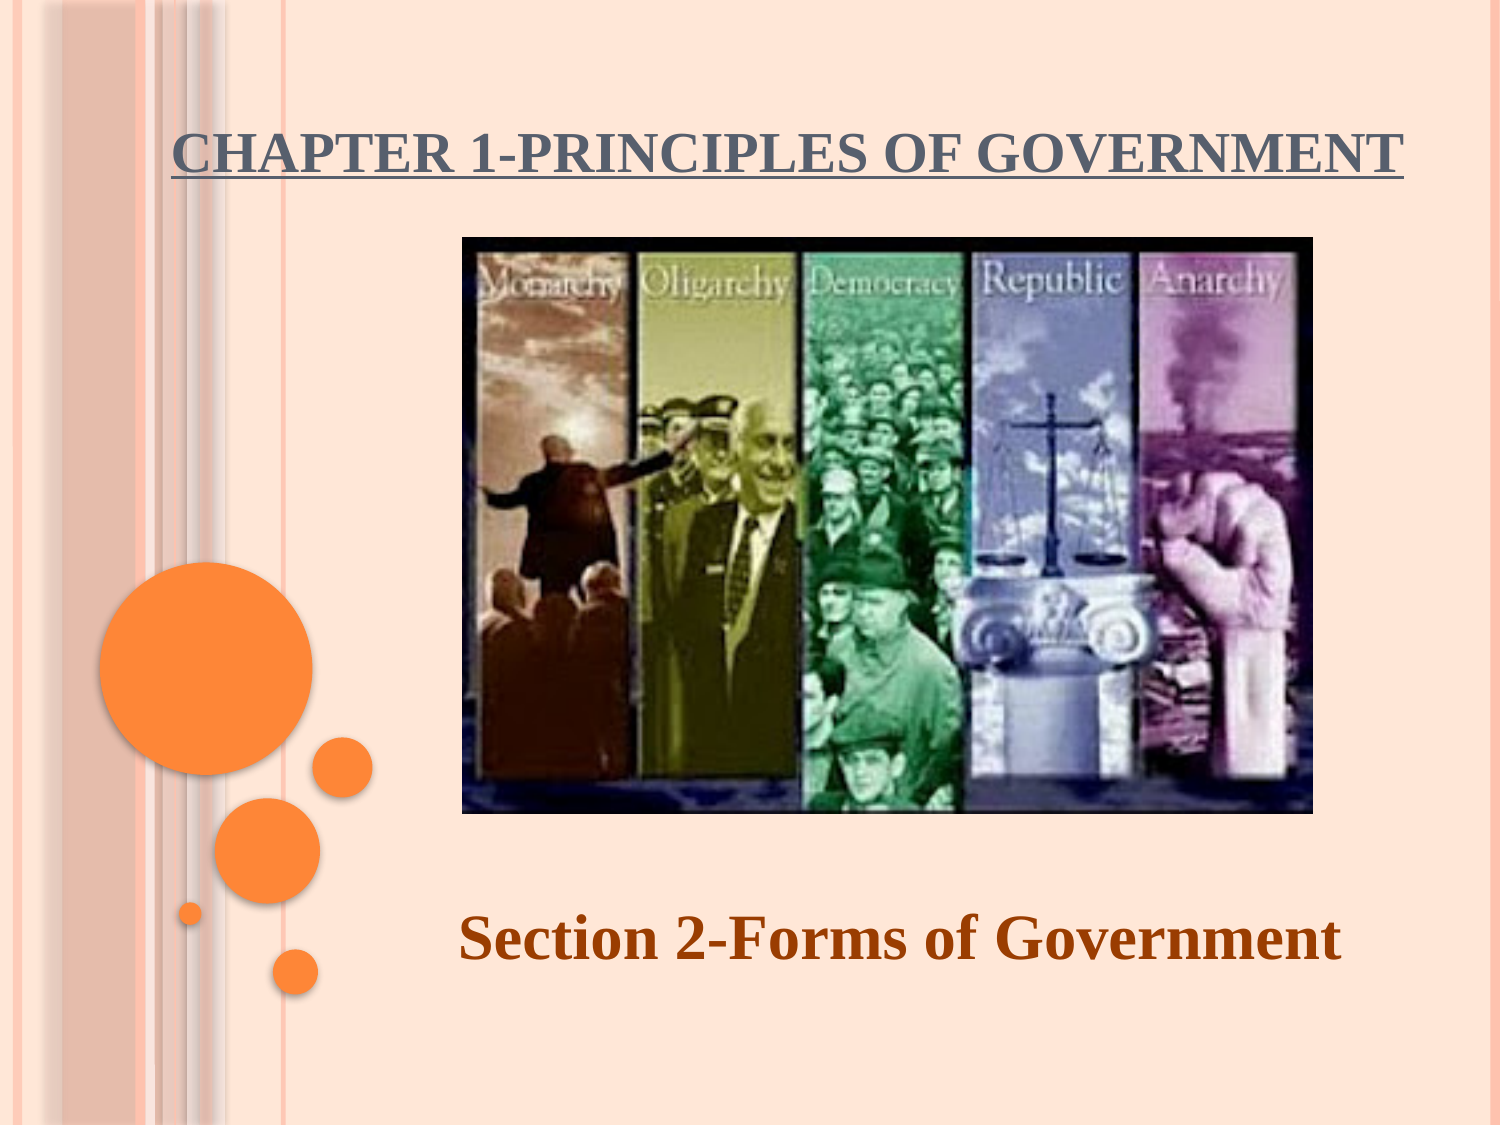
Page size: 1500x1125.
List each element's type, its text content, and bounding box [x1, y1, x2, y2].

title Chapter 1-Principles of Government [150, 87, 1425, 192]
picture [461, 236, 1313, 815]
subtitle Section 2-Forms of Government [375, 887, 1425, 1038]
